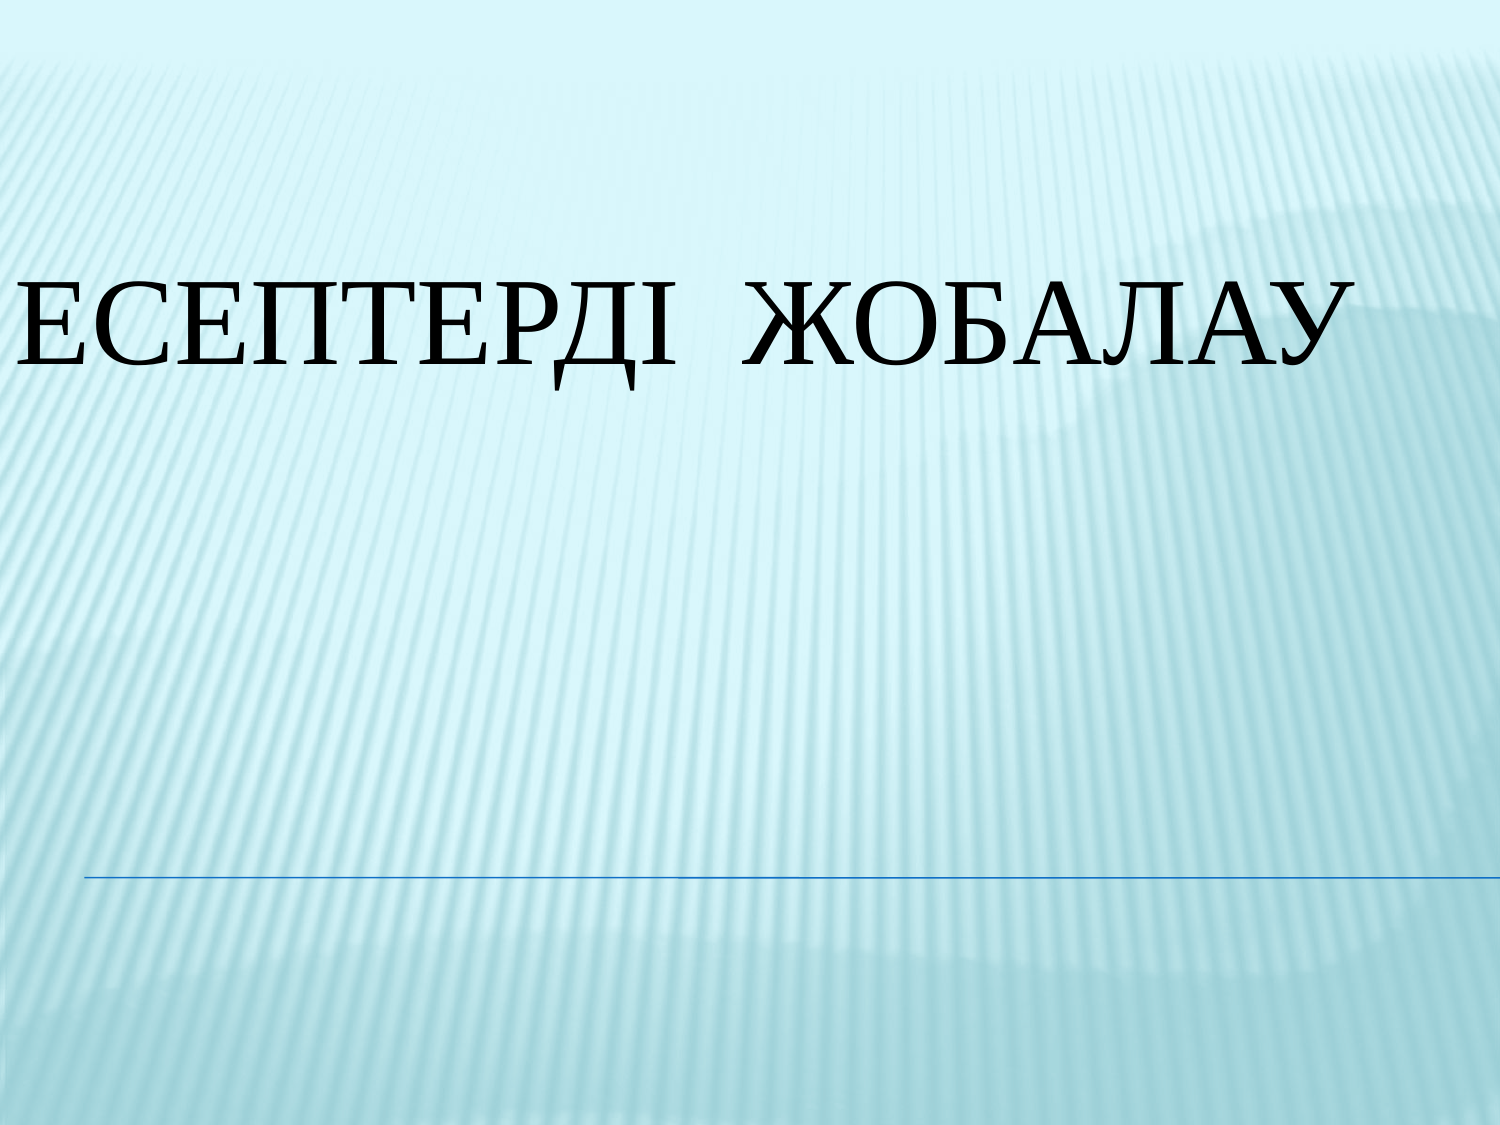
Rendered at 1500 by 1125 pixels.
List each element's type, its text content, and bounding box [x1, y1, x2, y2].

title Есептерді жобалау [0, 231, 1500, 634]
